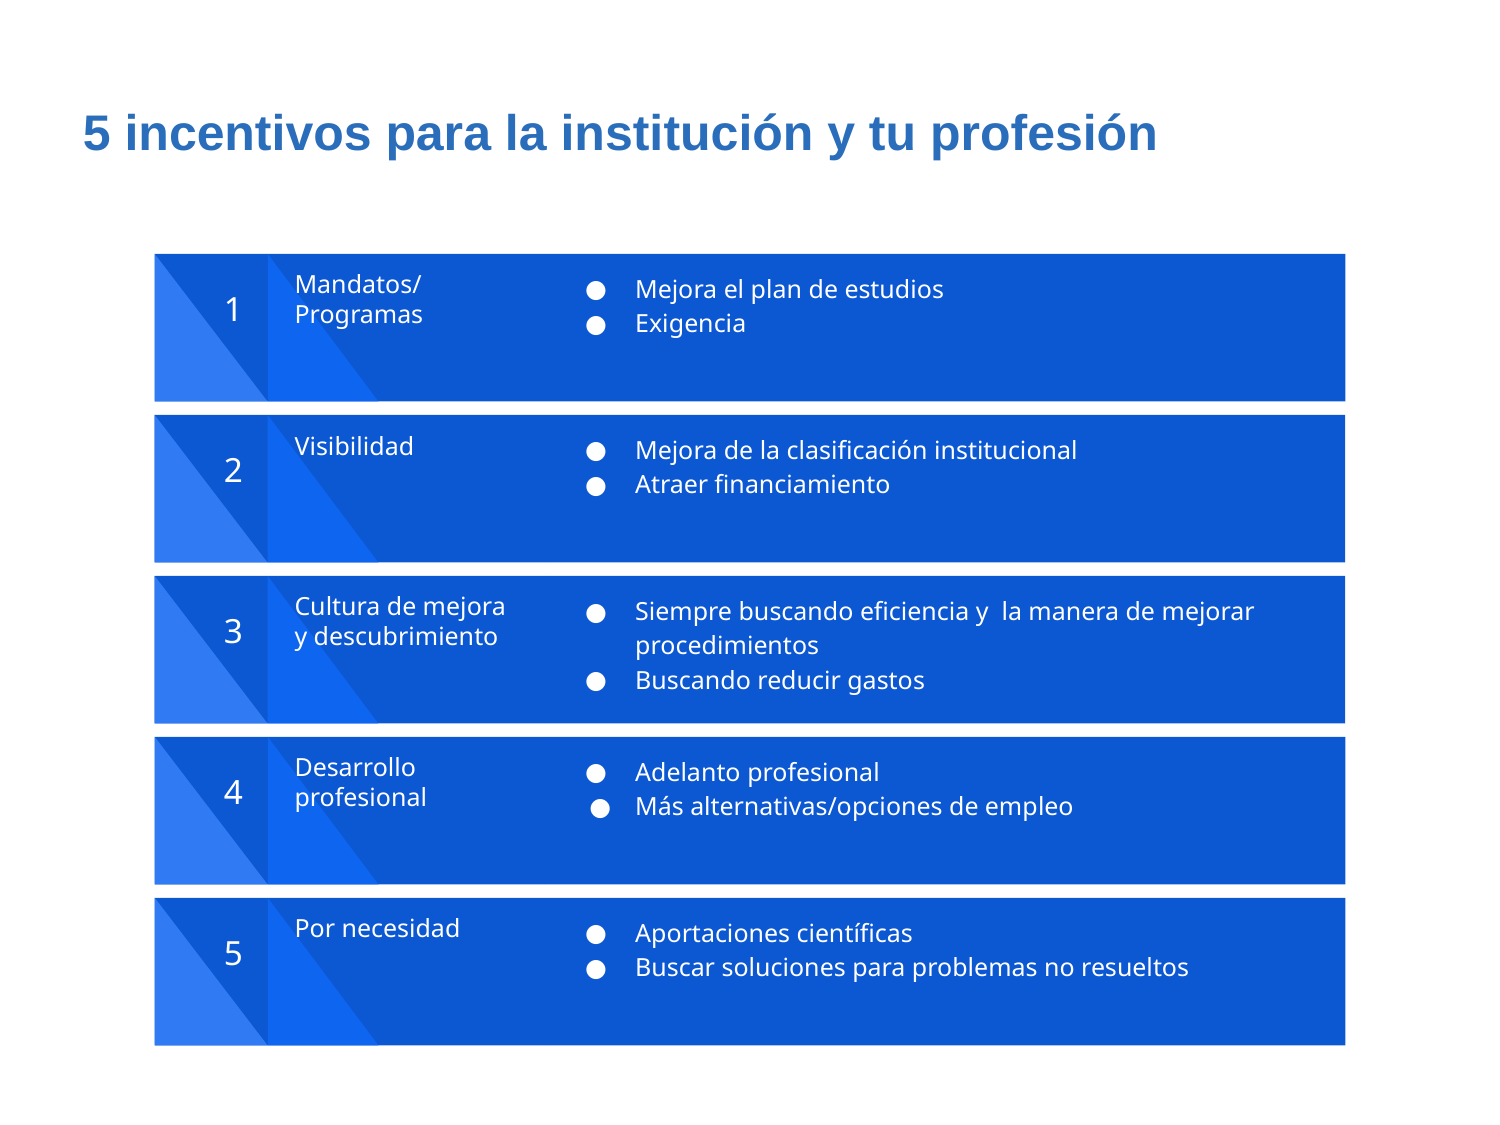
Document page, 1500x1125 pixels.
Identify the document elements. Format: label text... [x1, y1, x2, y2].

text_box 5 incentivos para la institución y tu profesión [67, 80, 1475, 181]
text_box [154, 414, 1346, 563]
title Incentivos institucionales y profesionales [53, 67, 1485, 193]
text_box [154, 897, 1346, 1046]
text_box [154, 253, 1346, 402]
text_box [154, 736, 1346, 885]
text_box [154, 575, 1346, 724]
